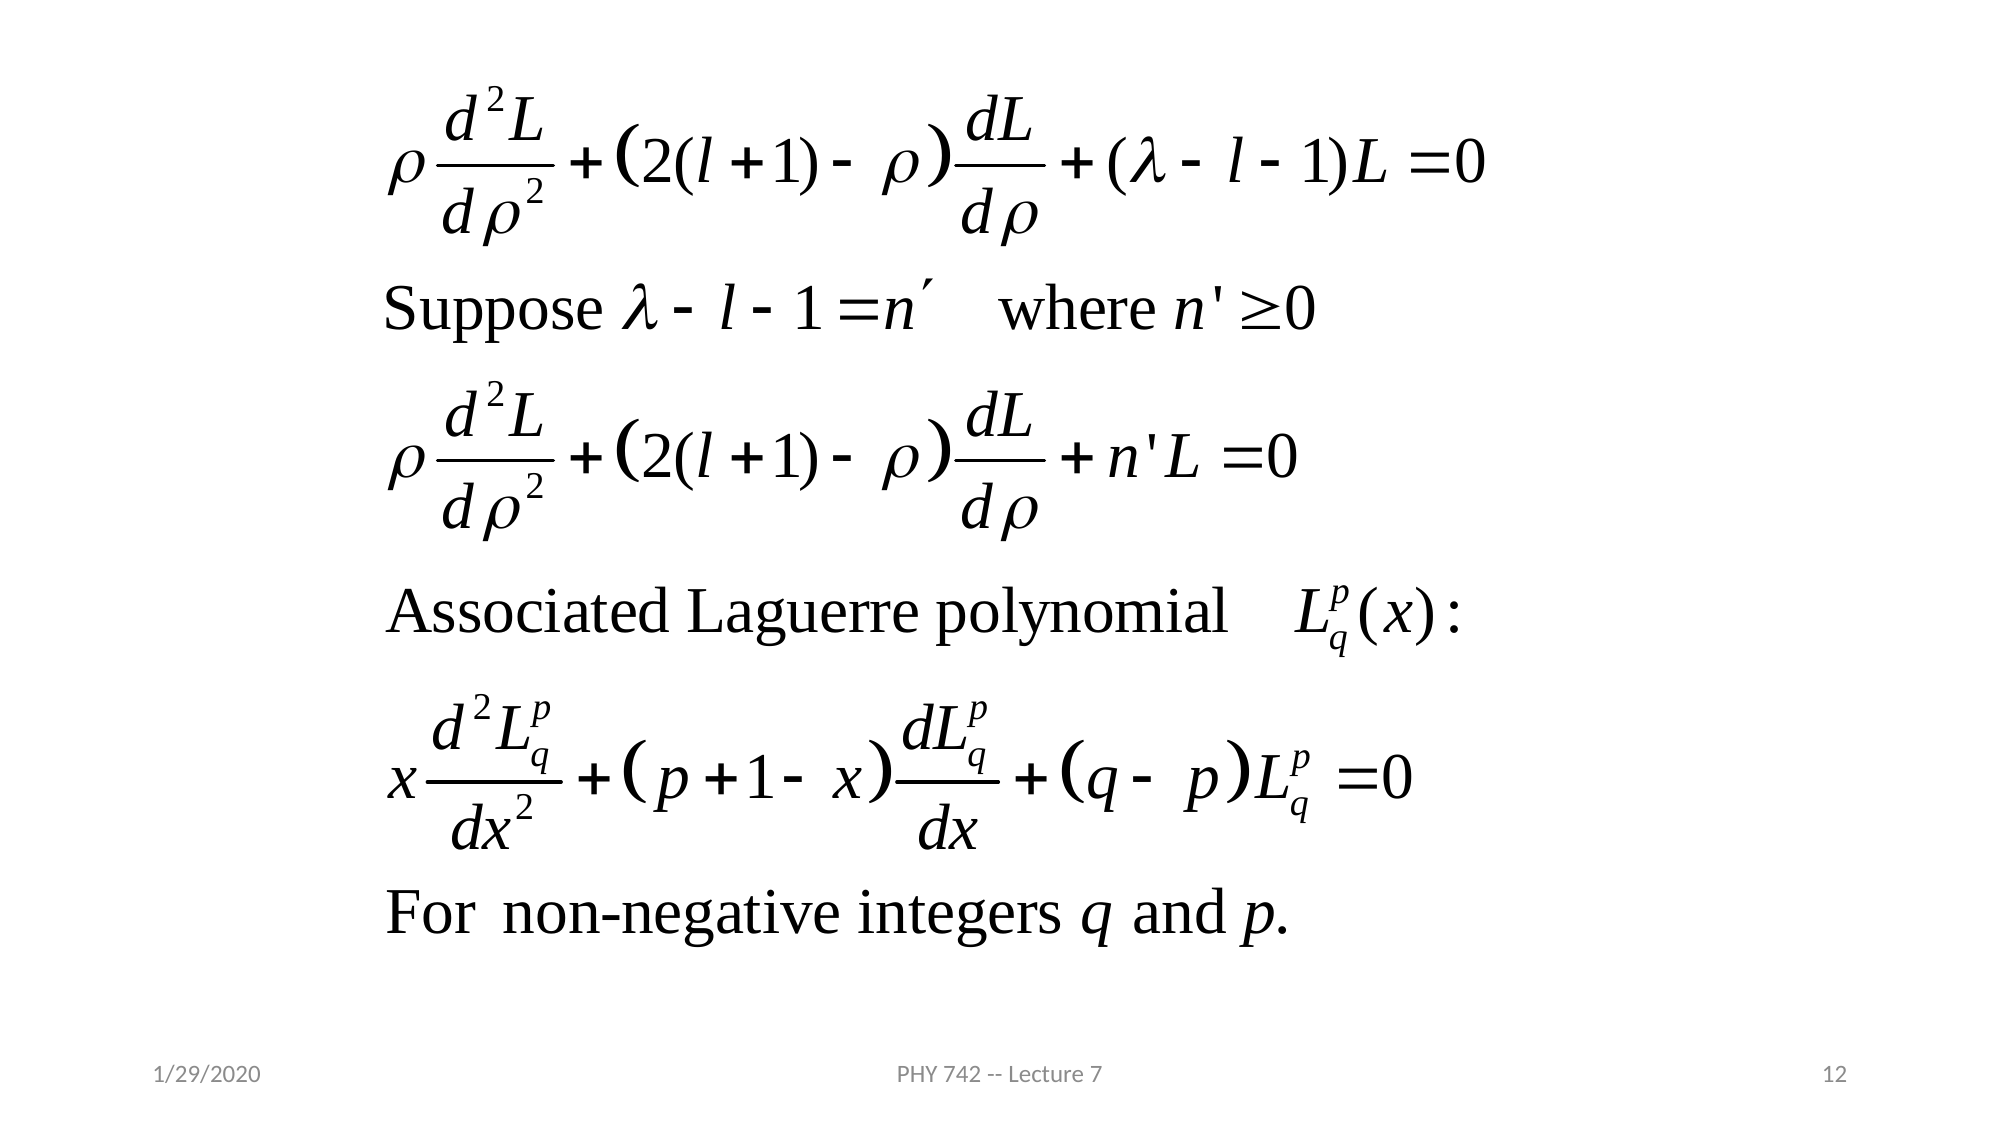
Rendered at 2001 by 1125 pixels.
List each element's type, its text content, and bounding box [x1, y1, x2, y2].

footer PHY 742 -- Lecture 7 [662, 1042, 1338, 1103]
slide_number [137, 1042, 588, 1103]
slide_number 12 [1412, 1042, 1863, 1103]
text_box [379, 73, 1492, 958]
